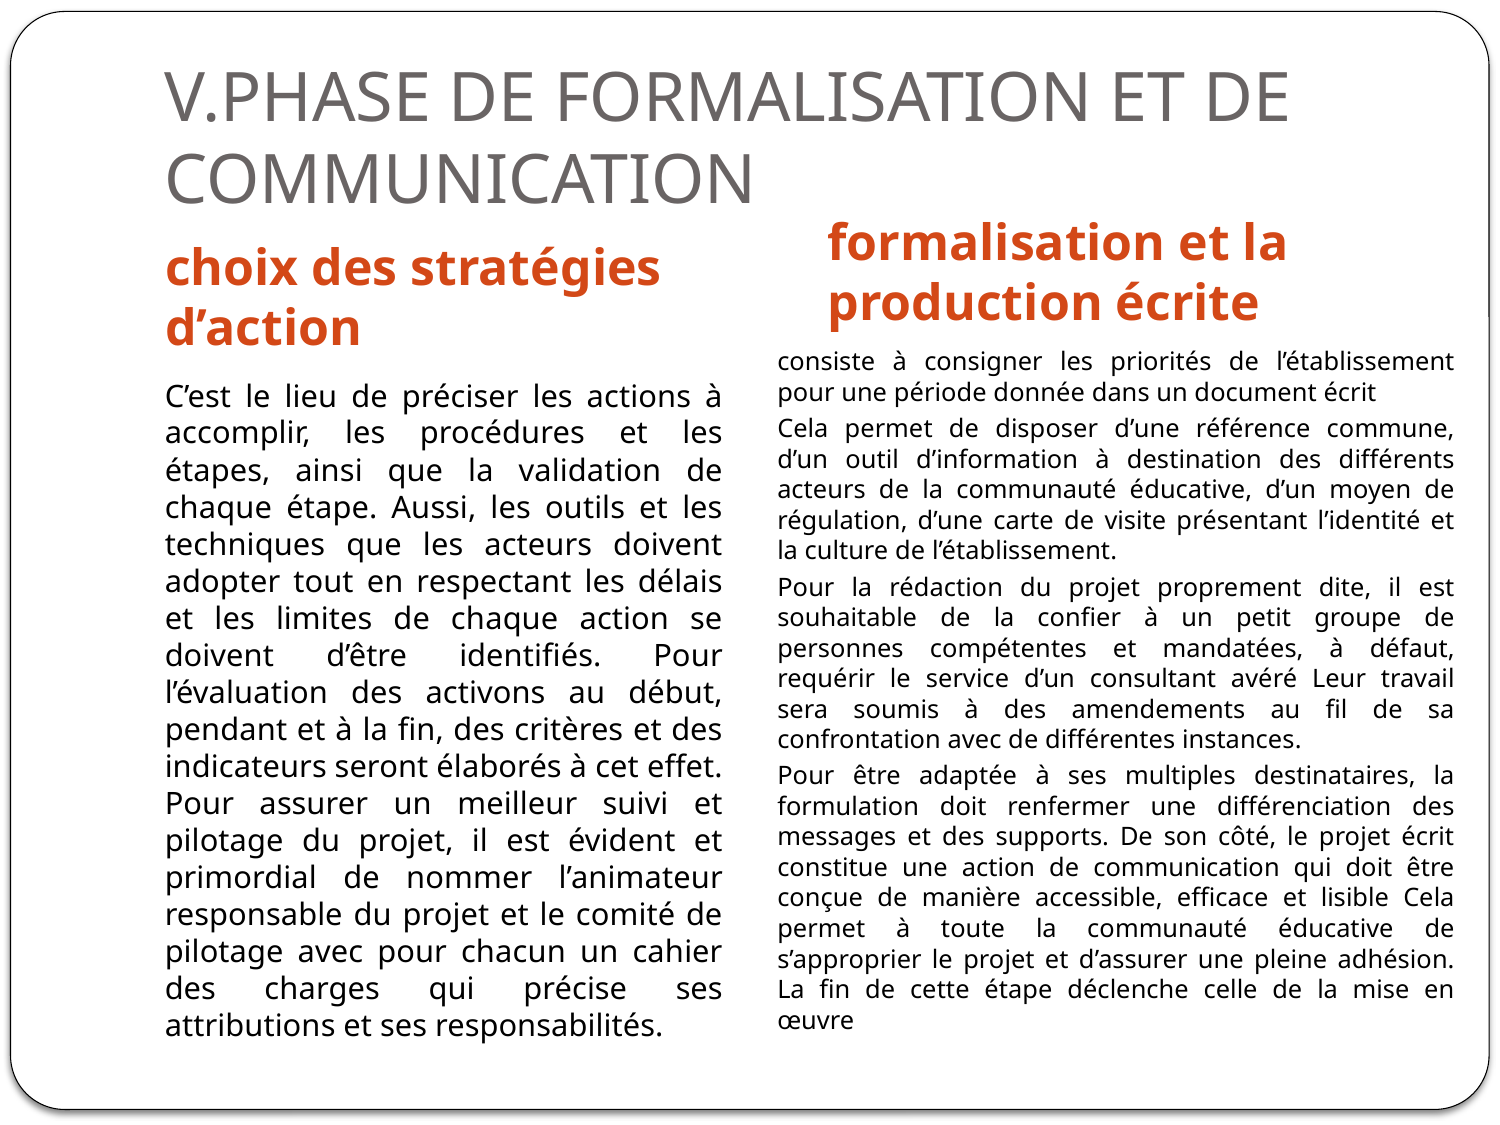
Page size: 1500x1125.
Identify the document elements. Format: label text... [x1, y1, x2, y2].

list choix des stratégies d’action [149, 236, 763, 364]
title V.PHASE DE FORMALISATION ET DE COMMUNICATION [150, 44, 1425, 233]
list consiste à consigner les priorités de l’établissement pour une période donnée dans un document écrit Cela permet de disposer d’une référence commune, d’un outil d’information à destination des différents acteurs de la communauté éducative, d’un moyen de régulation, d’une carte de visite présentant l’identité et la culture de l’établissement. Pour la rédaction du projet proprement dite, il est souhaitable de la confier à un petit groupe de personnes compétentes et mandatées, à défaut, requérir le service d’un consultant avéré Leur travail sera soumis à des amendements au fil de sa confrontation avec de différentes instances. Pour être adaptée à ses multiples destinataires, la formulation doit renfermer une différenciation des messages et des supports. De son côté, le projet écrit constitue une action de communication qui doit être conçue de manière accessible, efficace et lisible Cela permet à toute la communauté éducative de s’approprier le projet et d’assurer une pleine adhésion. La fin de cette étape déclenche celle de la mise en œuvre [762, 338, 1471, 1059]
list formalisation et la production écrite [811, 207, 1426, 338]
list C’est le lieu de préciser les actions à accomplir, les procédures et les étapes, ainsi que la validation de chaque étape. Aussi, les outils et les techniques que les acteurs doivent adopter tout en respectant les délais et les limites de chaque action se doivent d’être identifiés. Pour l’évaluation des activons au début, pendant et à la fin, des critères et des indicateurs seront élaborés à cet effet. Pour assurer un meilleur suivi et pilotage du projet, il est évident et primordial de nommer l’animateur responsable du projet et le comité de pilotage avec pour chacun un cahier des charges qui précise ses attributions et ses responsabilités. [150, 368, 739, 1059]
